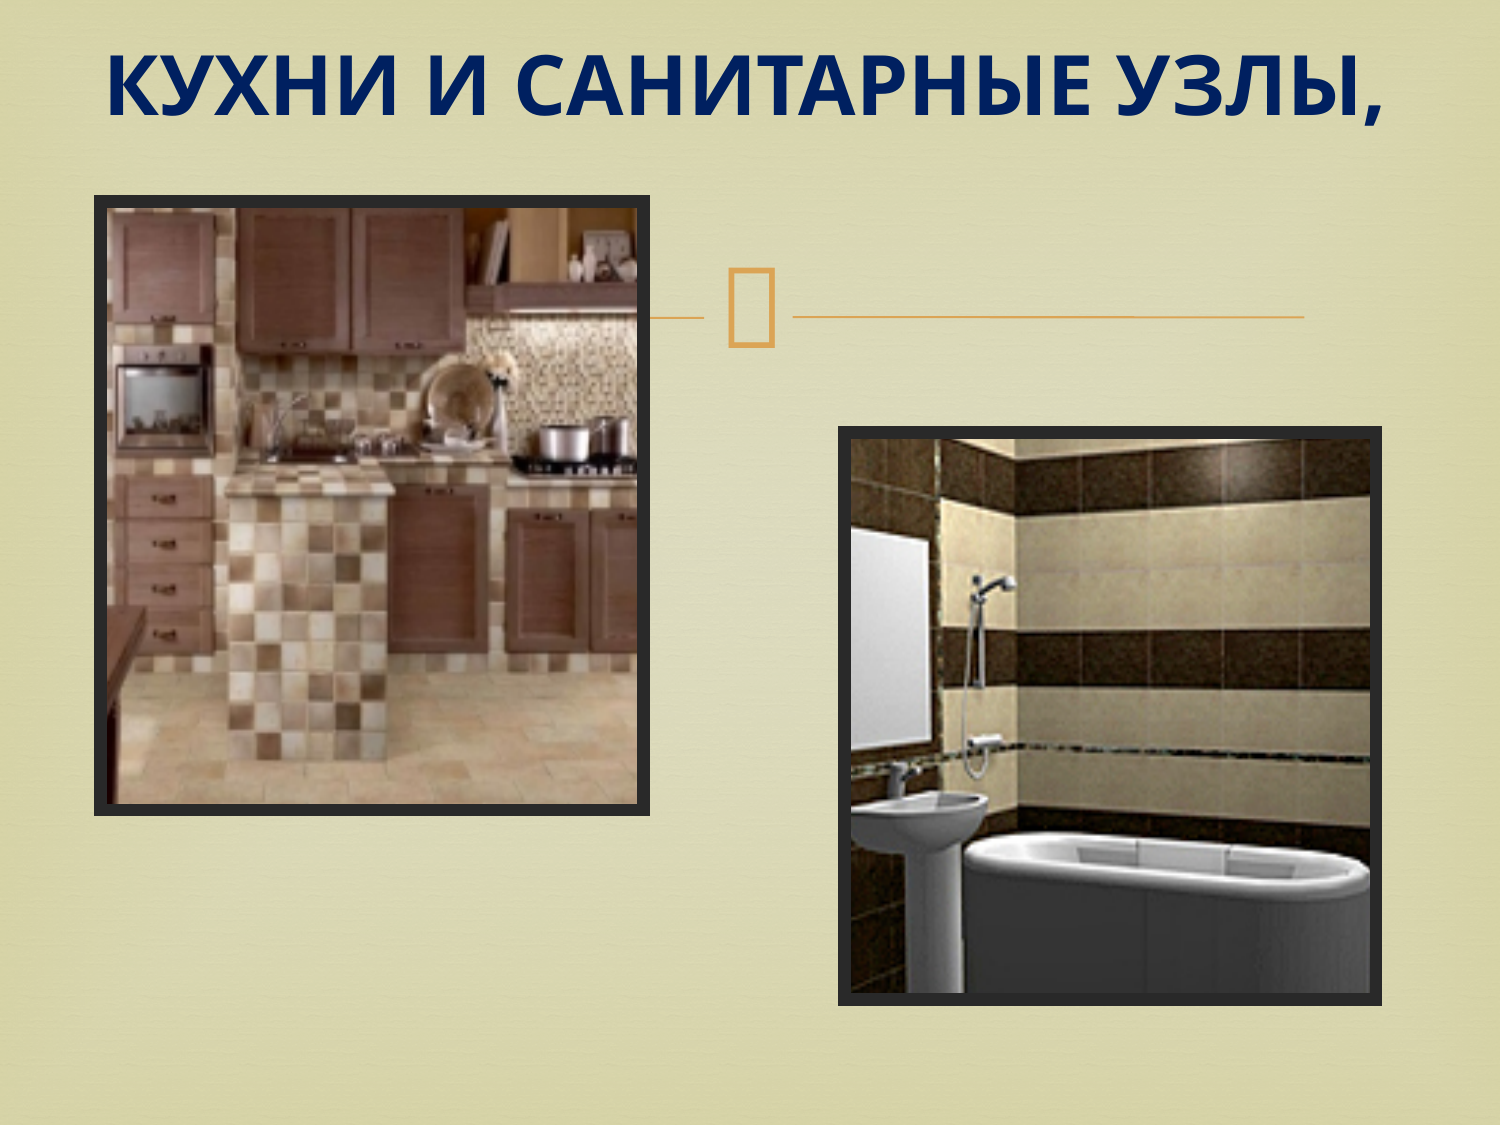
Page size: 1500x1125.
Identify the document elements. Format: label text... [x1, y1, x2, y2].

title КУХНИ И САНИТАРНЫЕ УЗЛЫ, [64, 61, 1447, 203]
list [843, 432, 1377, 1001]
picture [99, 201, 645, 811]
